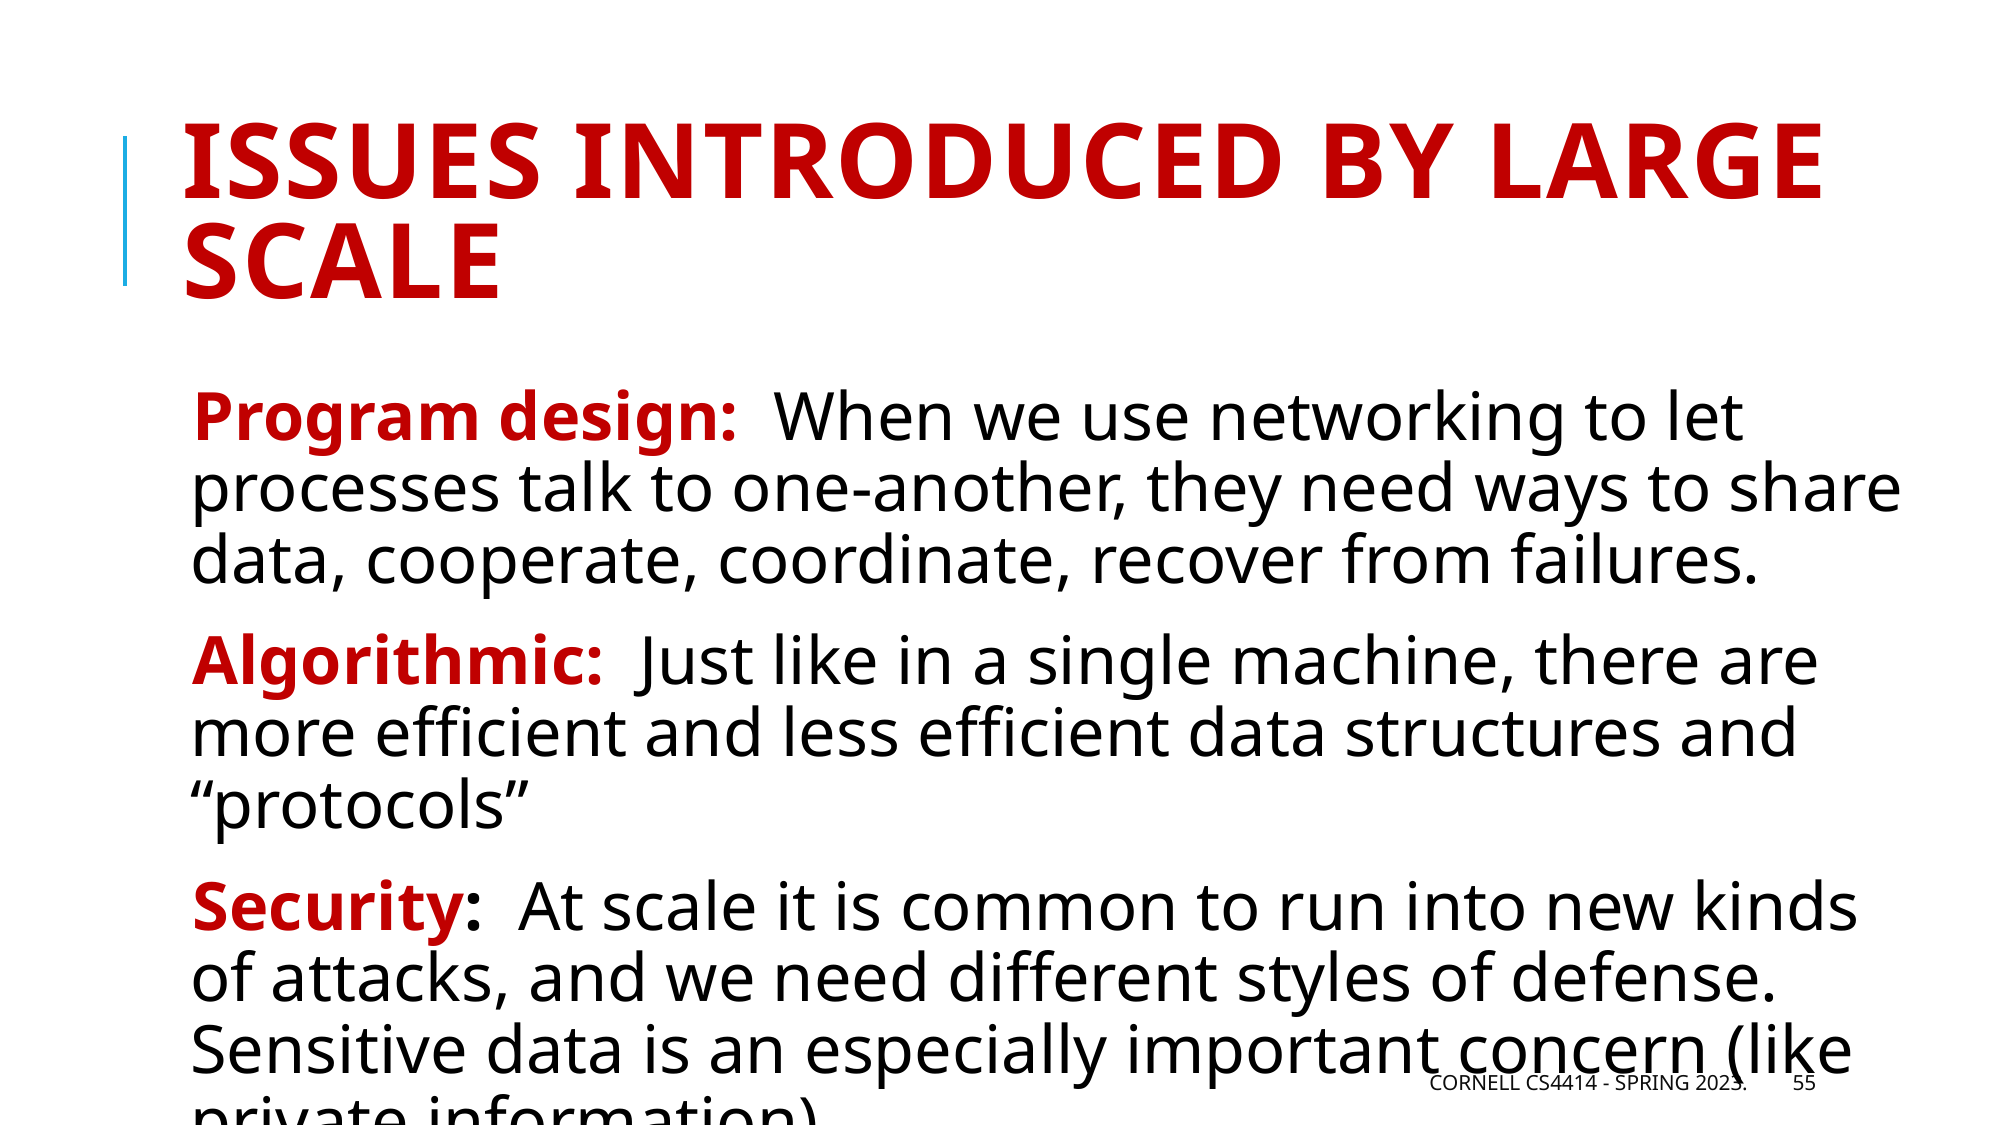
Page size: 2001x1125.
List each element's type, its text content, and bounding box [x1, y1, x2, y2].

slide_number 55 [1777, 1061, 1938, 1107]
footer Cornell CS4414 - Spring 2023. [794, 1061, 1763, 1107]
title Issues introduced by large scale [168, 96, 1914, 342]
list Program design: When we use networking to let processes talk to one-another, they need ways to share data, cooperate, coordinate, recover from failures. Algorithmic: Just like in a single machine, there are more efficient and less efficient data structures and “protocols” Security: At scale it is common to run into new kinds of attacks, and we need different styles of defense. Sensitive data is an especially important concern (like private information). [168, 375, 1914, 1035]
